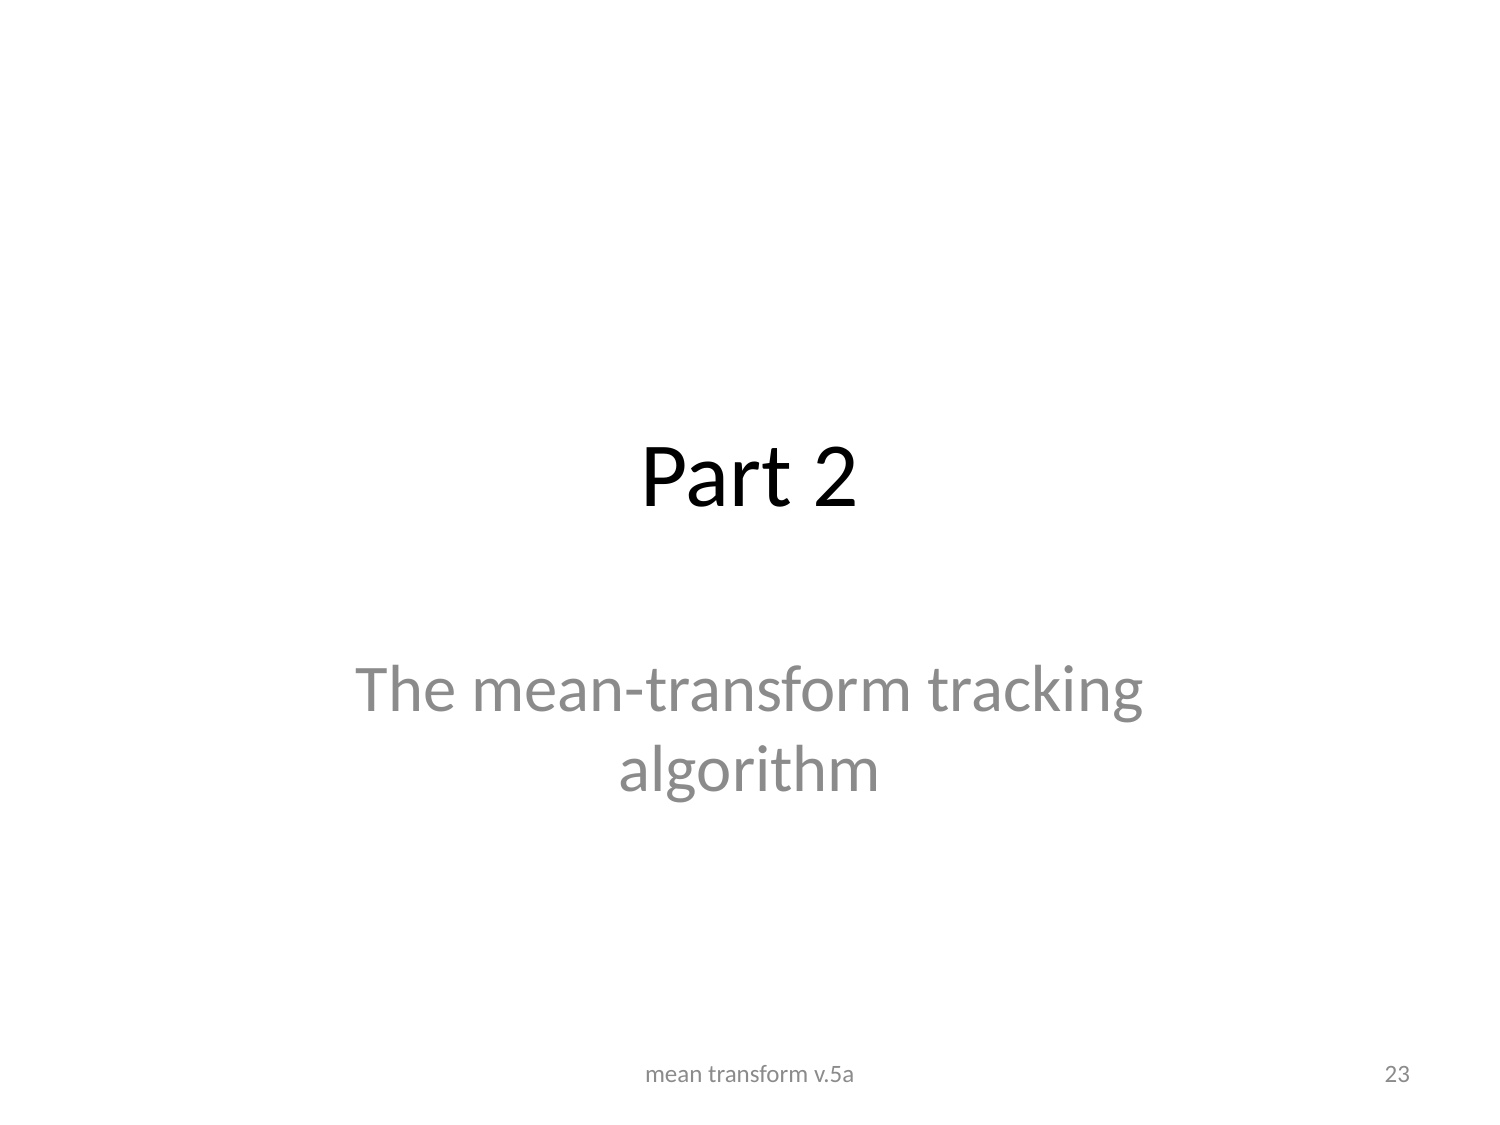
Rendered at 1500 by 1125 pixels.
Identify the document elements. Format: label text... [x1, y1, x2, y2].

title Part 2 [112, 349, 1388, 591]
slide_number 23 [1074, 1042, 1425, 1103]
subtitle The mean-transform tracking algorithm [225, 637, 1275, 925]
footer mean transform v.5a [512, 1042, 988, 1103]
